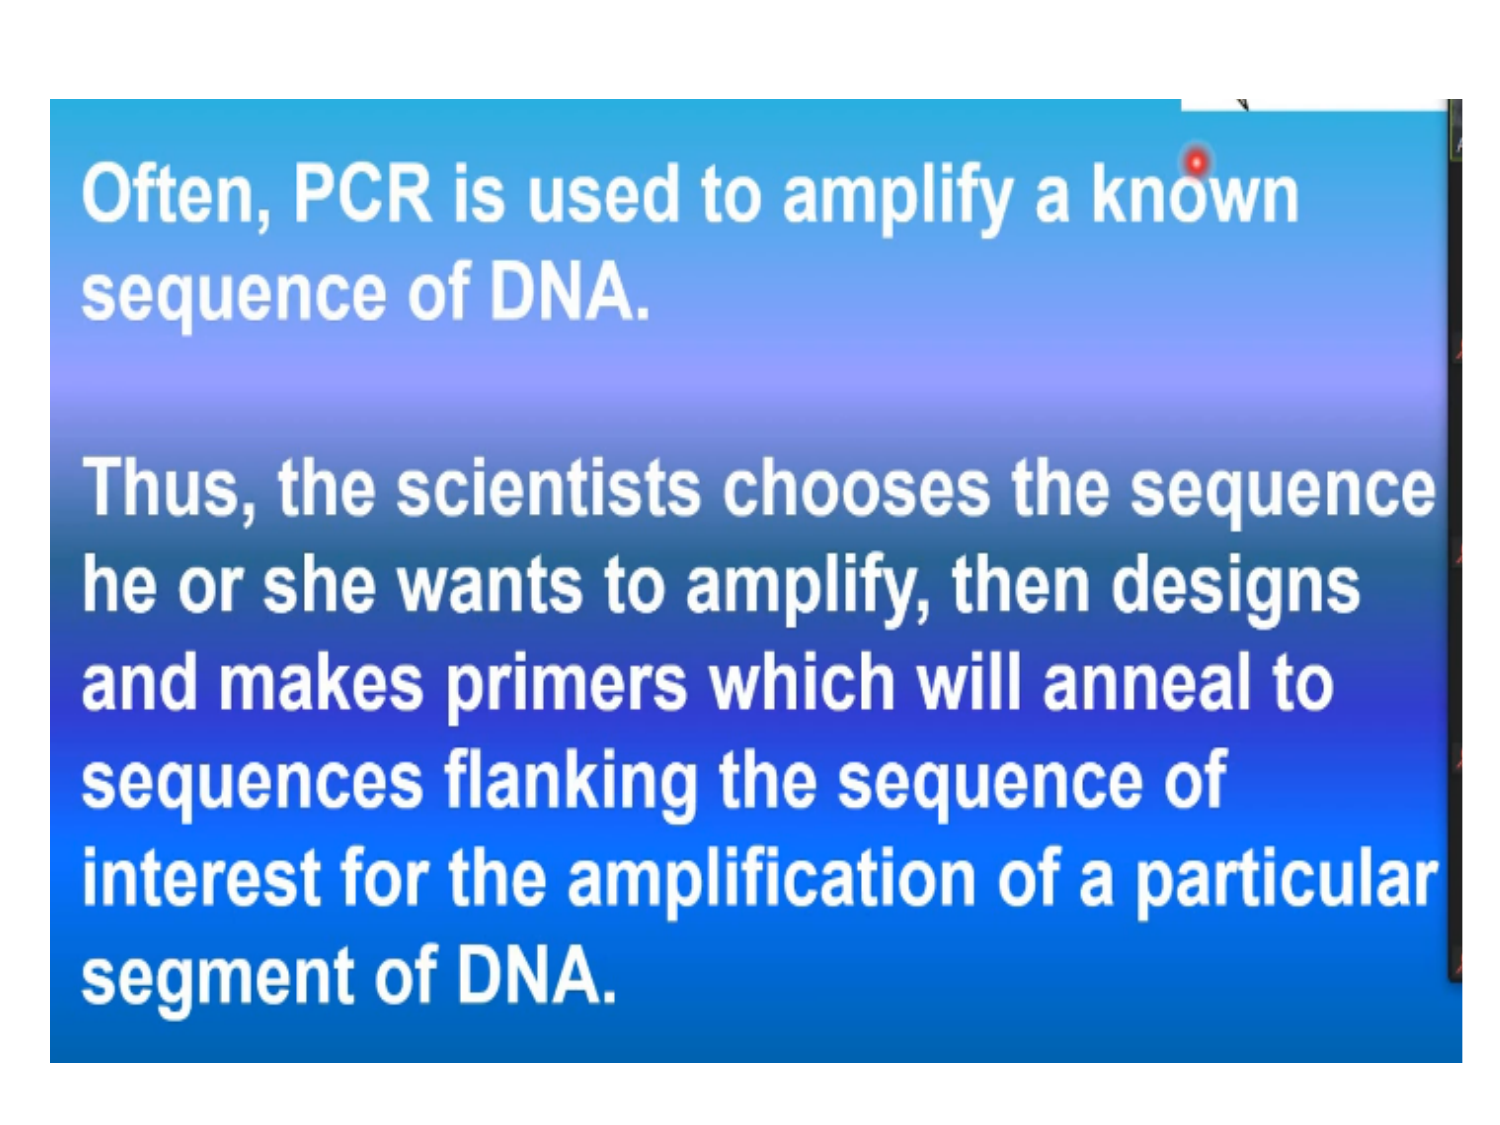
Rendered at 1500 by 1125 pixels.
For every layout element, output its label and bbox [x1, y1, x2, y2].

picture [49, 99, 1463, 1063]
